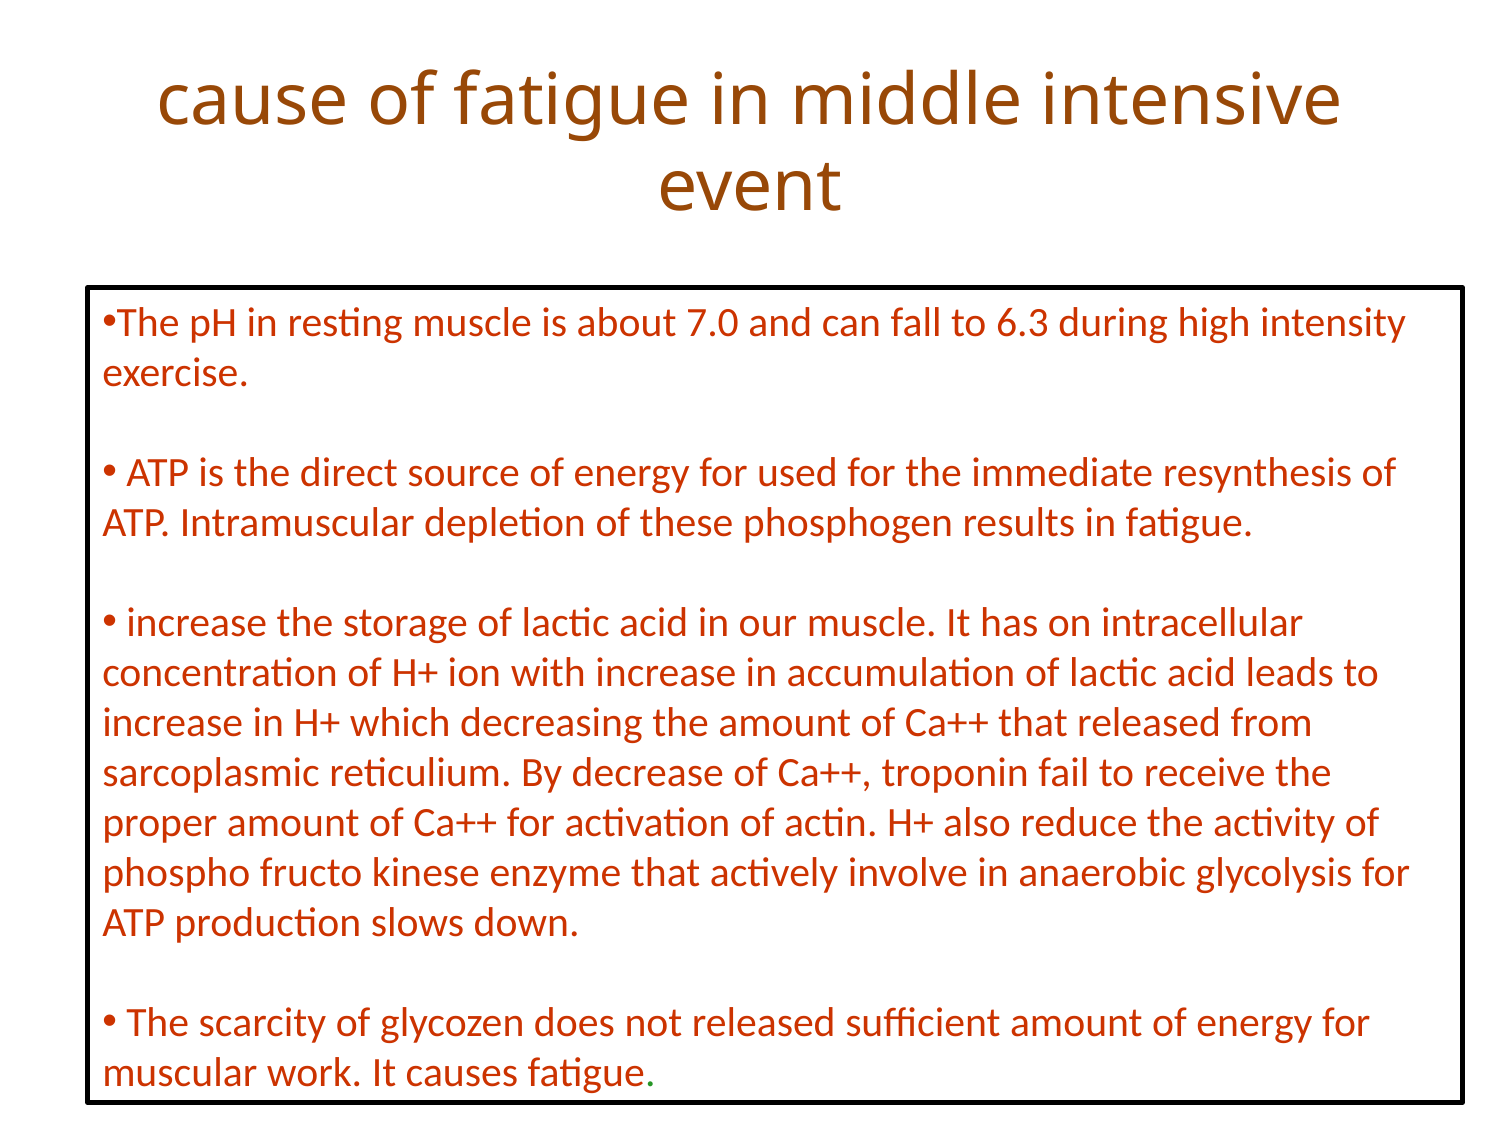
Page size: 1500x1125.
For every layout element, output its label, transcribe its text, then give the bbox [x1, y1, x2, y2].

text_box The pH in resting muscle is about 7.0 and can fall to 6.3 during high intensity exercise. ATP is the direct source of energy for used for the immediate resynthesis of ATP. Intramuscular depletion of these phosphogen results in fatigue. increase the storage of lactic acid in our muscle. It has on intracellular concentration of H+ ion with increase in accumulation of lactic acid leads to increase in H+ which decreasing the amount of Ca++ that released from sarcoplasmic reticulium. By decrease of Ca++, troponin fail to receive the proper amount of Ca++ for activation of actin. H+ also reduce the activity of phospho fructo kinese enzyme that actively involve in anaerobic glycolysis for ATP production slows down. The scarcity of glycozen does not released sufficient amount of energy for muscular work. It causes fatigue. [87, 287, 1463, 1103]
title cause of fatigue in middle intensive event [75, 45, 1425, 233]
